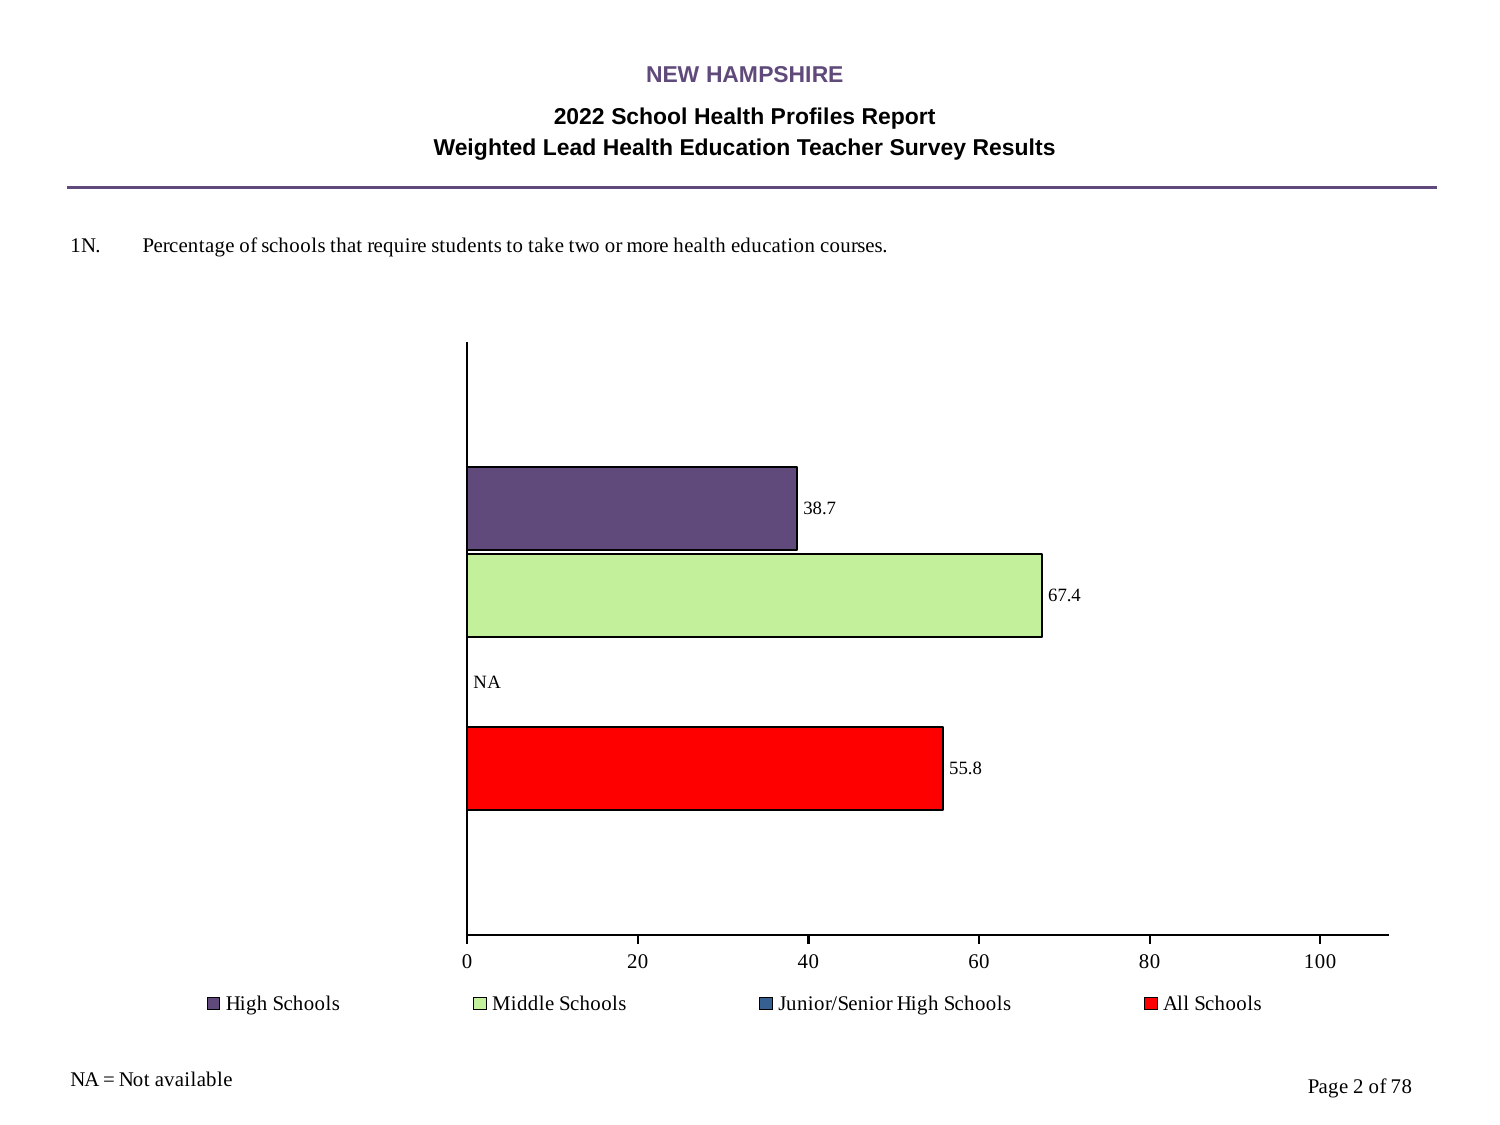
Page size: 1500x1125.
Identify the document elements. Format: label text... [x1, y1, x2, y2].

chart [41, 208, 1448, 1105]
text_box NEW HAMPSHIRE [41, 52, 1448, 93]
text_box Weighted Lead Health Education Teacher Survey Results [41, 125, 1448, 168]
text_box 2022 School Health Profiles Report [41, 93, 1448, 125]
